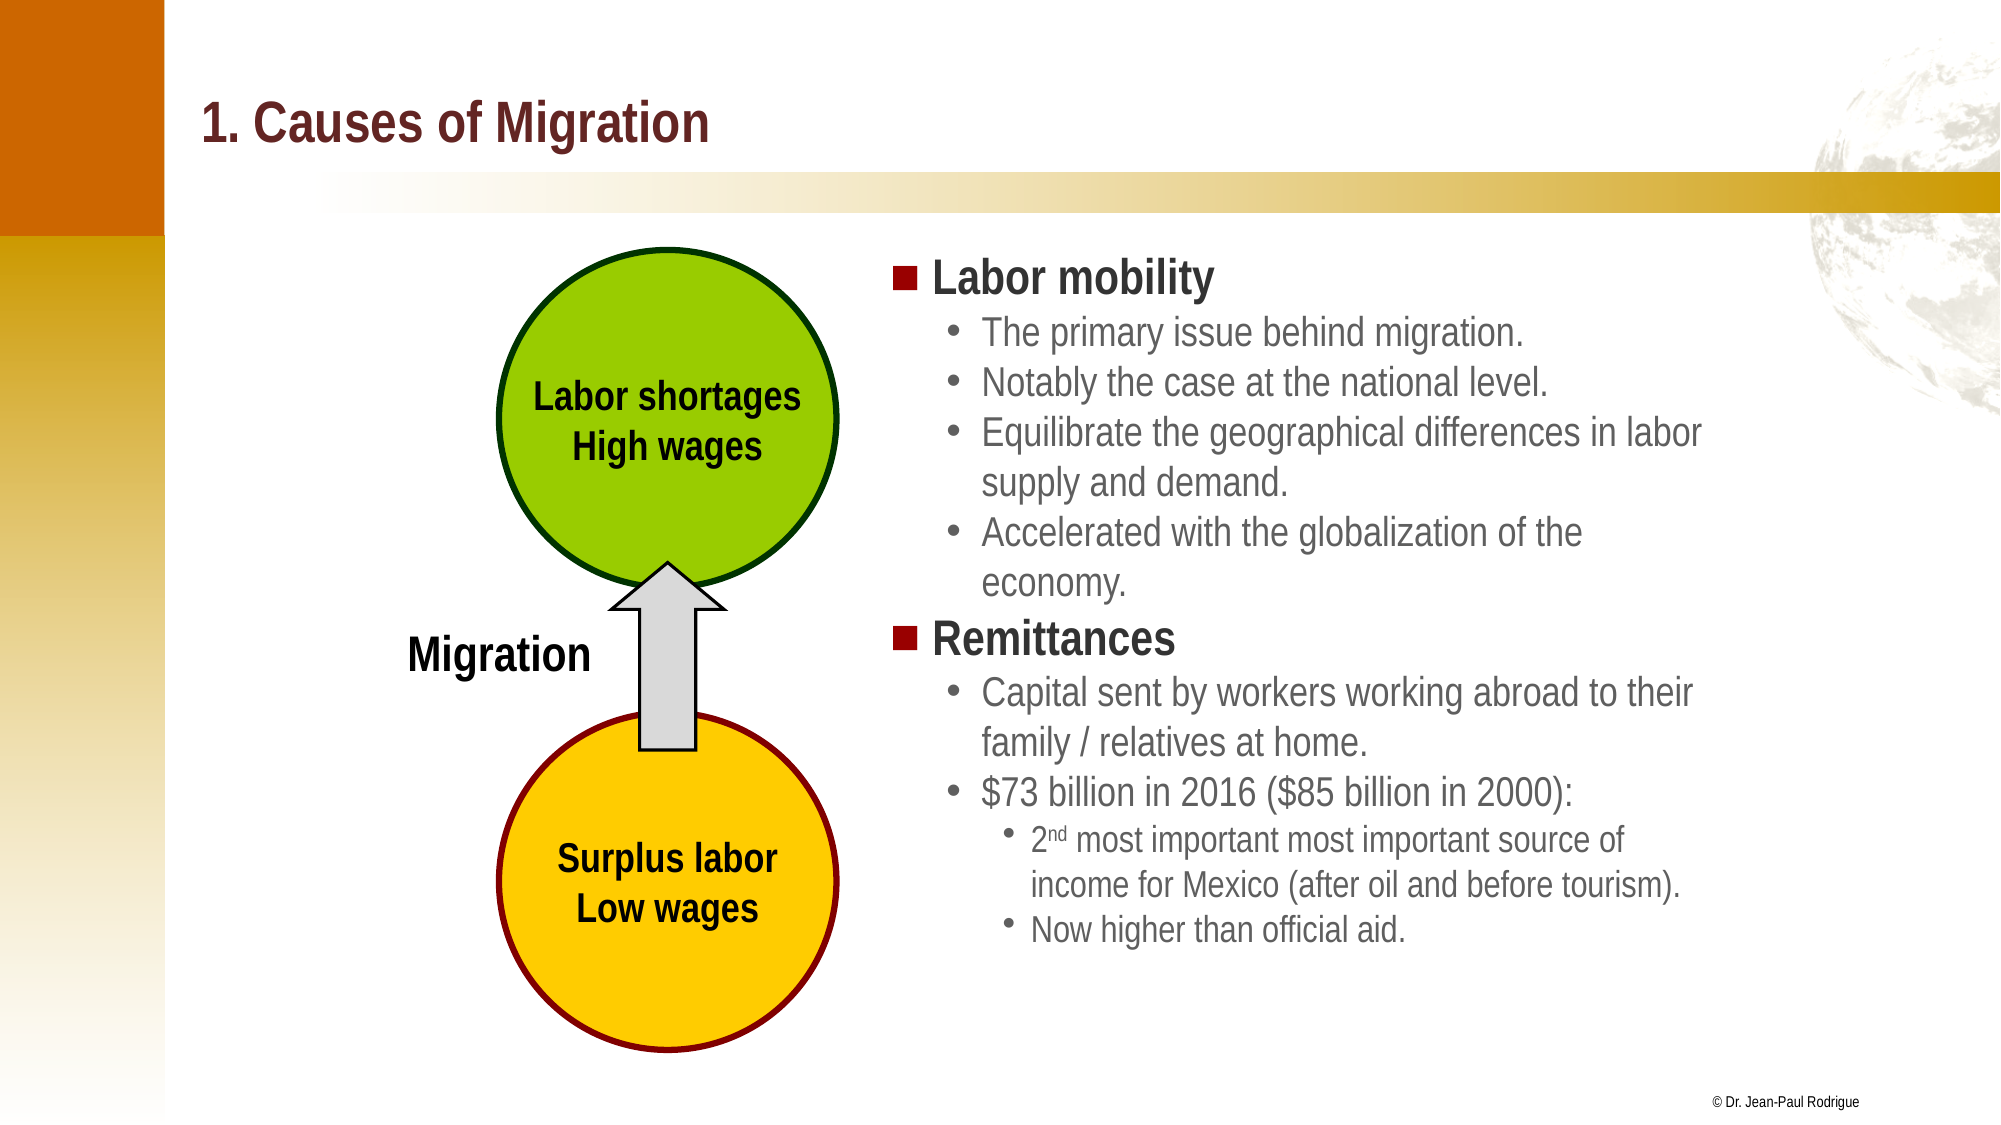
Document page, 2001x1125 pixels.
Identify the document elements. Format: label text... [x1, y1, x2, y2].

text_box Surplus labor Low wages [498, 714, 837, 1050]
title 1. Causes of Migration [185, 24, 1967, 213]
text_box [611, 562, 724, 751]
text_box Labor shortages High wages [498, 249, 837, 586]
text_box Migration [392, 613, 608, 689]
list Labor mobility The primary issue behind migration. Notably the case at the national level. Equilibrate the geographical differences in labor supply and demand. Accelerated with the globalization of the economy. Remittances Capital sent by workers working abroad to their family / relatives at home. $73 billion in 2016 ($85 billion in 2000): 2nd most important most important source of income for Mexico (after oil and before tourism). Now higher than official aid. [874, 237, 1728, 1081]
